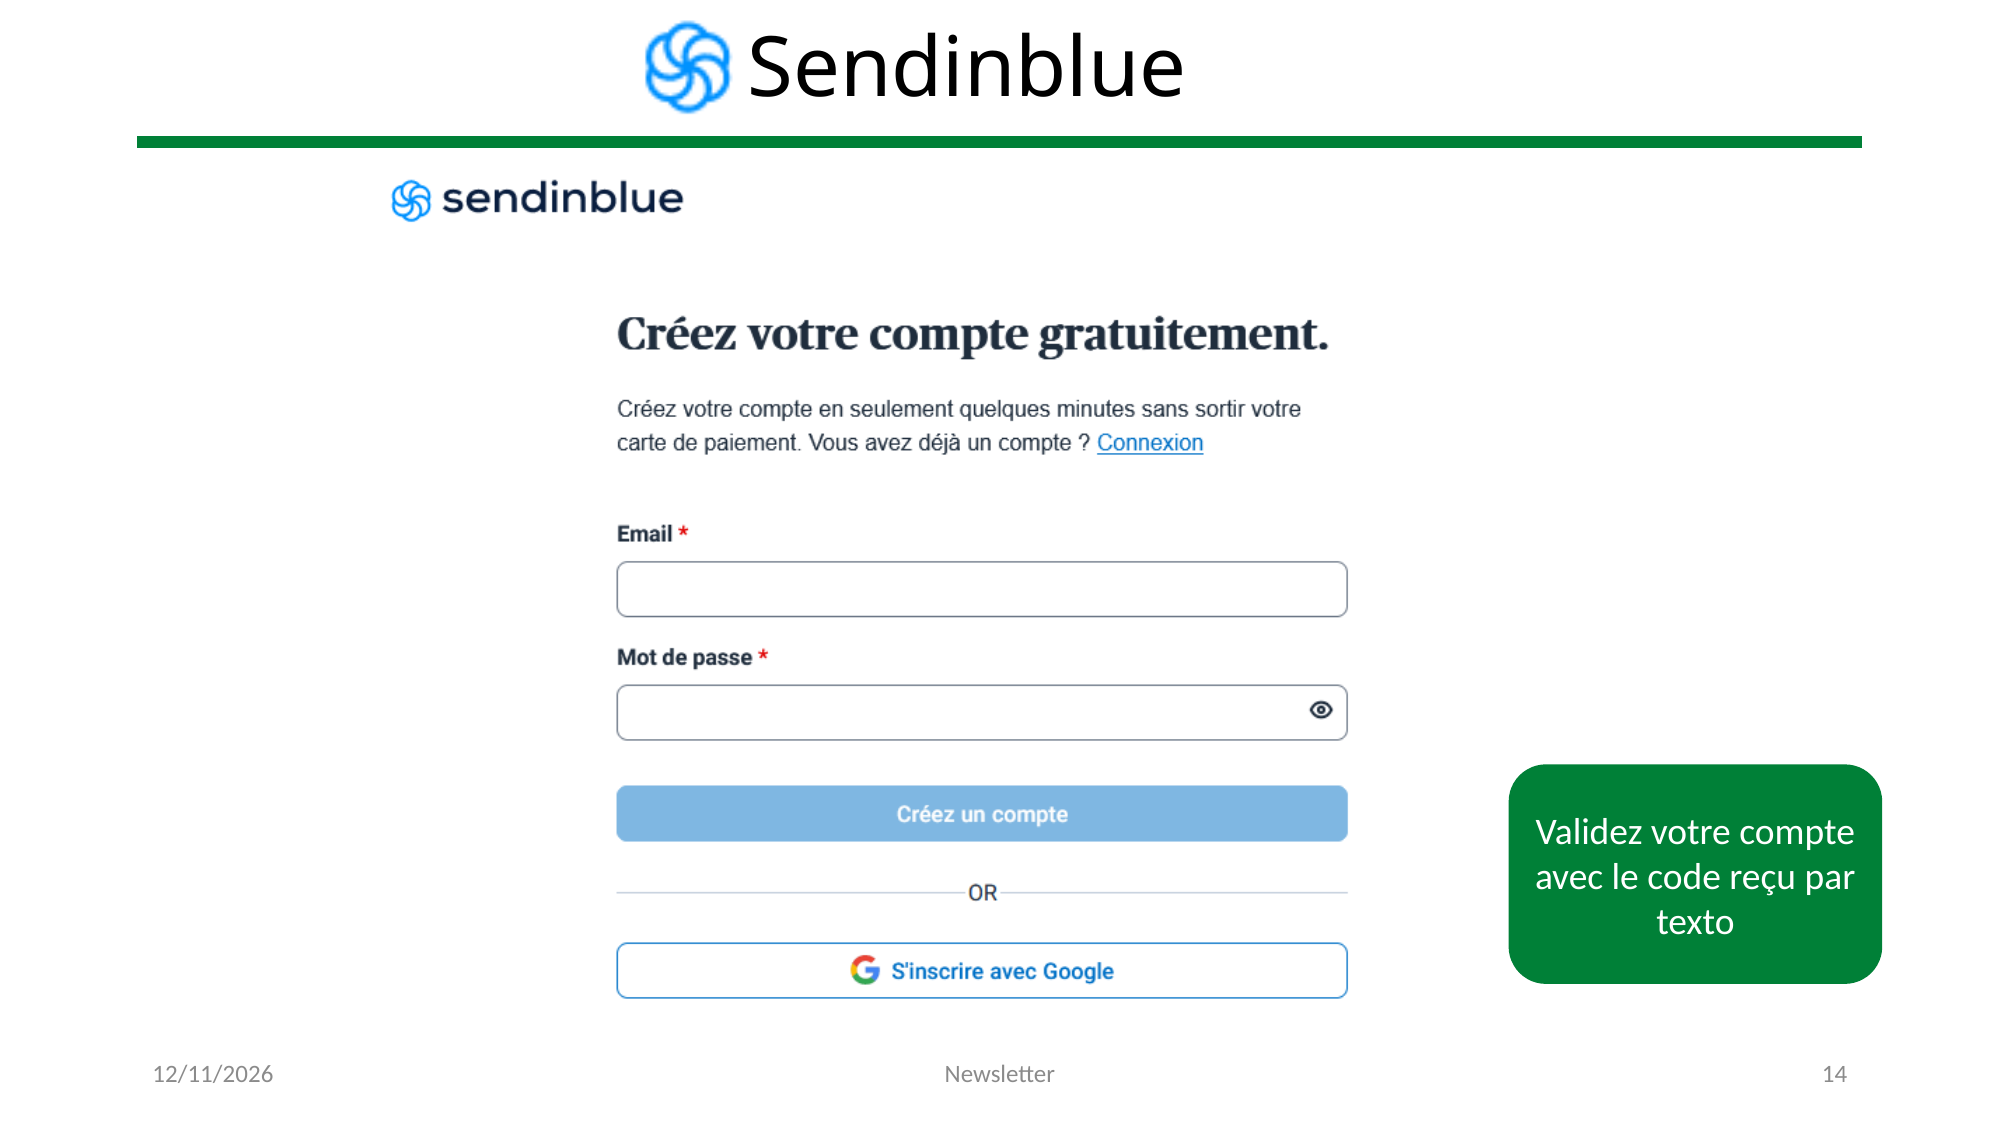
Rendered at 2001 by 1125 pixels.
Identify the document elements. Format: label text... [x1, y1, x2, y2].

slide_number 14 [1412, 1042, 1863, 1103]
footer Newsletter [662, 1042, 1338, 1103]
picture [373, 166, 1561, 1010]
picture [598, 0, 750, 118]
title Sendinblue [104, 0, 1830, 179]
text_box Validez votre compte avec le code reçu par texto [1561, 764, 1883, 984]
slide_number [137, 1042, 588, 1103]
